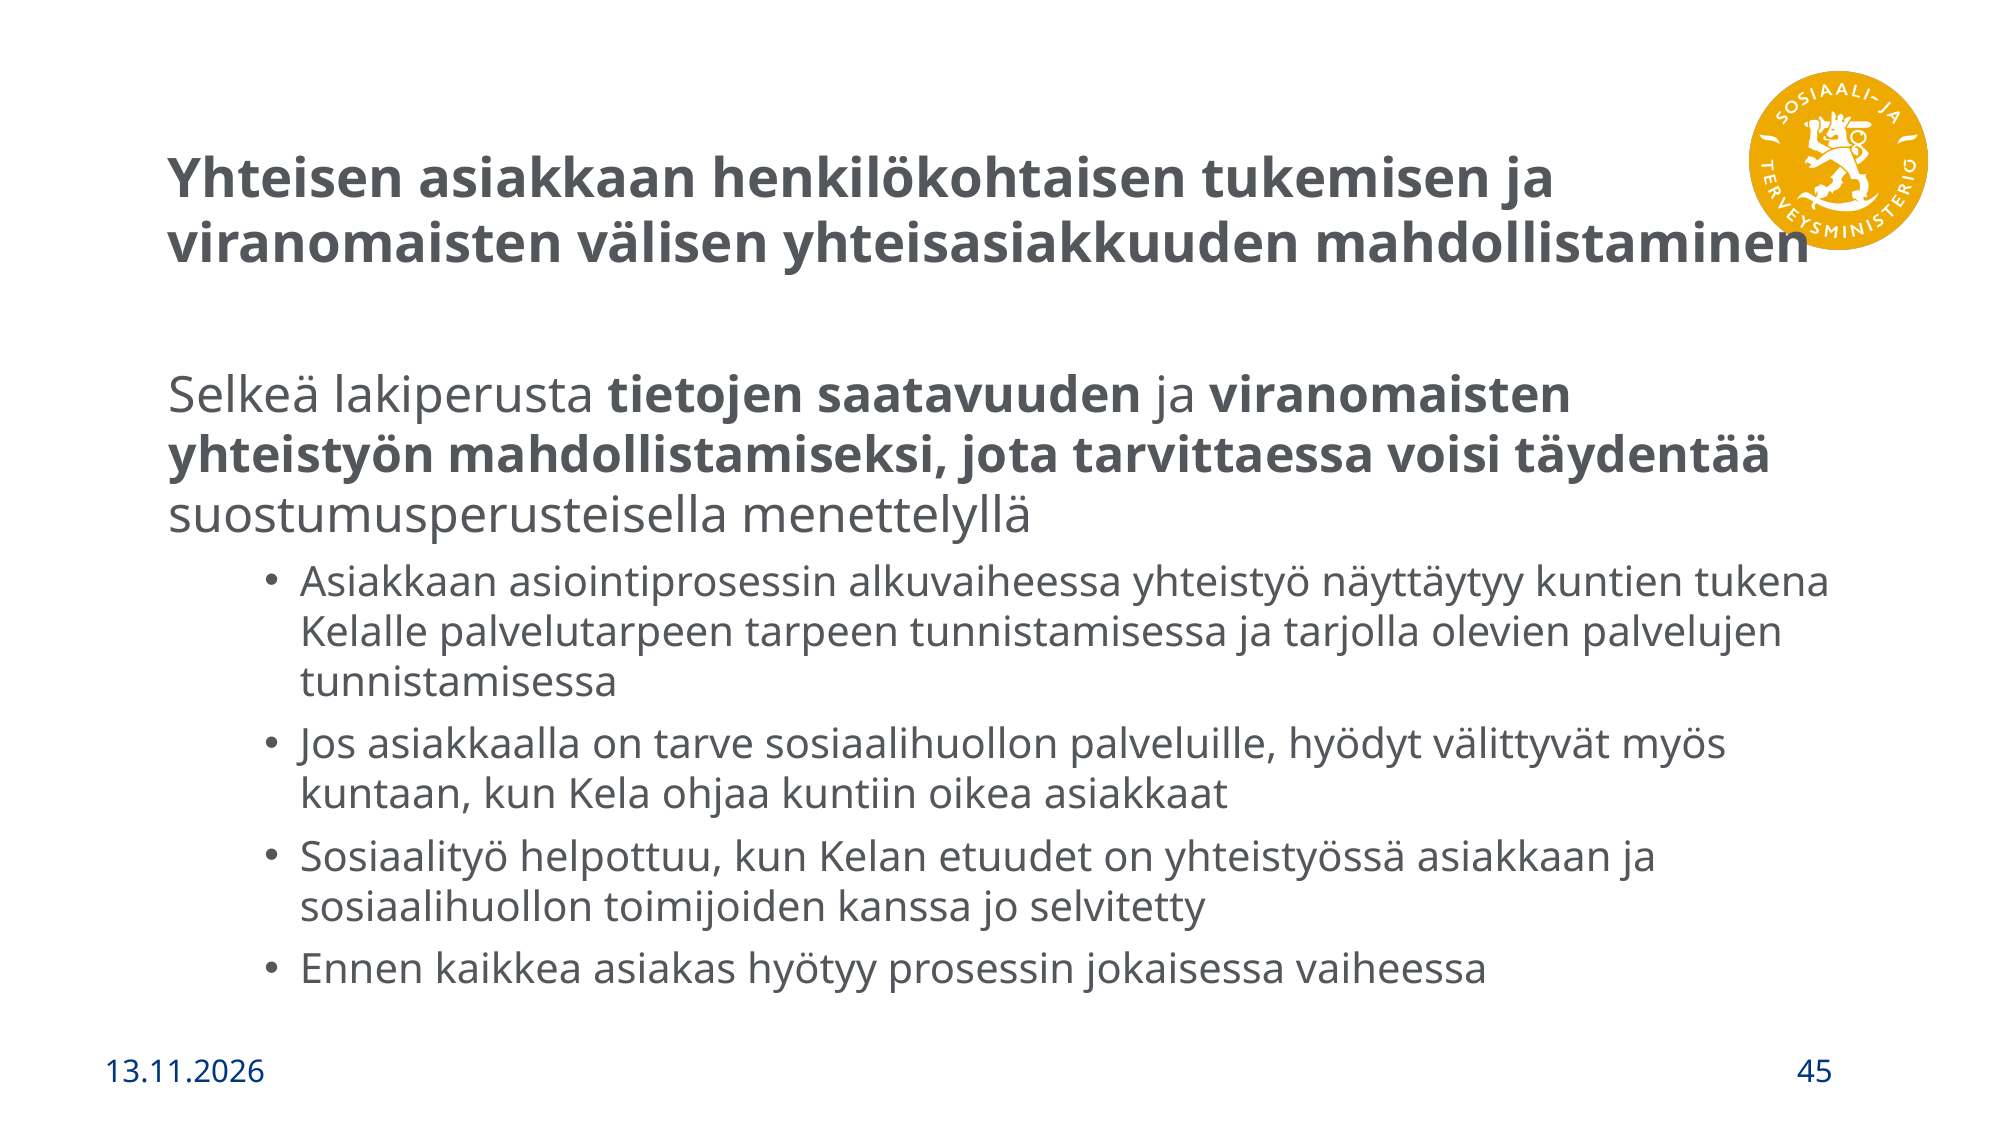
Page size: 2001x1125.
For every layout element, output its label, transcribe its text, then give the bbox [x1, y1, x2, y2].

title Yhteisen asiakkaan henkilökohtaisen tukemisen ja viranomaisten välisen yhteisasiakkuuden mahdollistaminen [152, 125, 1848, 291]
picture [1749, 71, 1928, 250]
list Selkeä lakiperusta tietojen saatavuuden ja viranomaisten yhteistyön mahdollistamiseksi, jota tarvittaessa voisi täydentää suostumusperusteisella menettelyllä Asiakkaan asiointiprosessin alkuvaiheessa yhteistyö näyttäytyy kuntien tukena Kelalle palvelutarpeen tarpeen tunnistamisessa ja tarjolla olevien palvelujen tunnistamisessa Jos asiakkaalla on tarve sosiaalihuollon palveluille, hyödyt välittyvät myös kuntaan, kun Kela ohjaa kuntiin oikea asiakkaat Sosiaalityö helpottuu, kun Kelan etuudet on yhteistyössä asiakkaan ja sosiaalihuollon toimijoiden kanssa jo selvitetty Ennen kaikkea asiakas hyötyy prosessin jokaisessa vaiheessa [153, 354, 1849, 1039]
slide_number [89, 1042, 540, 1103]
slide_number 45 [1782, 1042, 1863, 1103]
